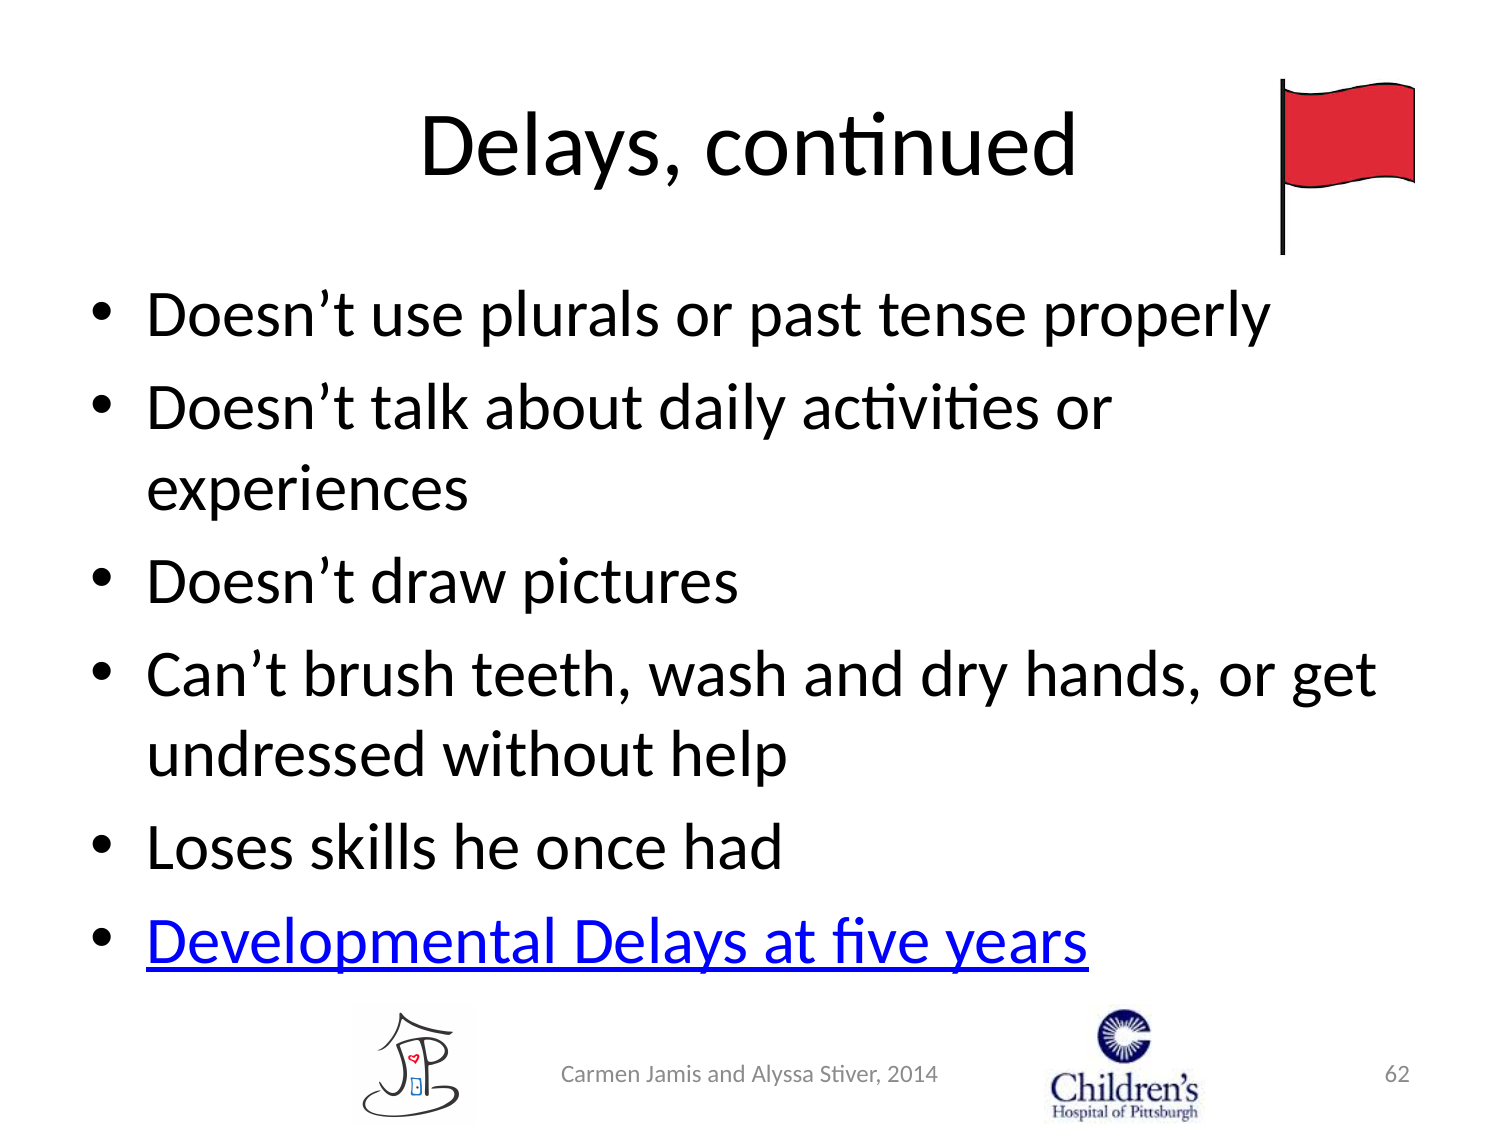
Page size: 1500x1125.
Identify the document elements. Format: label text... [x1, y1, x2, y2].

slide_number 62 [1209, 1042, 1425, 1103]
picture [350, 1004, 477, 1125]
footer Carmen Jamis and Alyssa Stiver, 2014 [512, 1042, 988, 1103]
picture [1043, 1004, 1205, 1125]
title Delays, continued [75, 45, 1425, 233]
list Doesn’t use plurals or past tense properly Doesn’t talk about daily activities or experiences Doesn’t draw pictures Can’t brush teeth, wash and dry hands, or get undressed without help Loses skills he once had Developmental Delays at five years [75, 262, 1425, 1005]
picture [1265, 71, 1426, 263]
